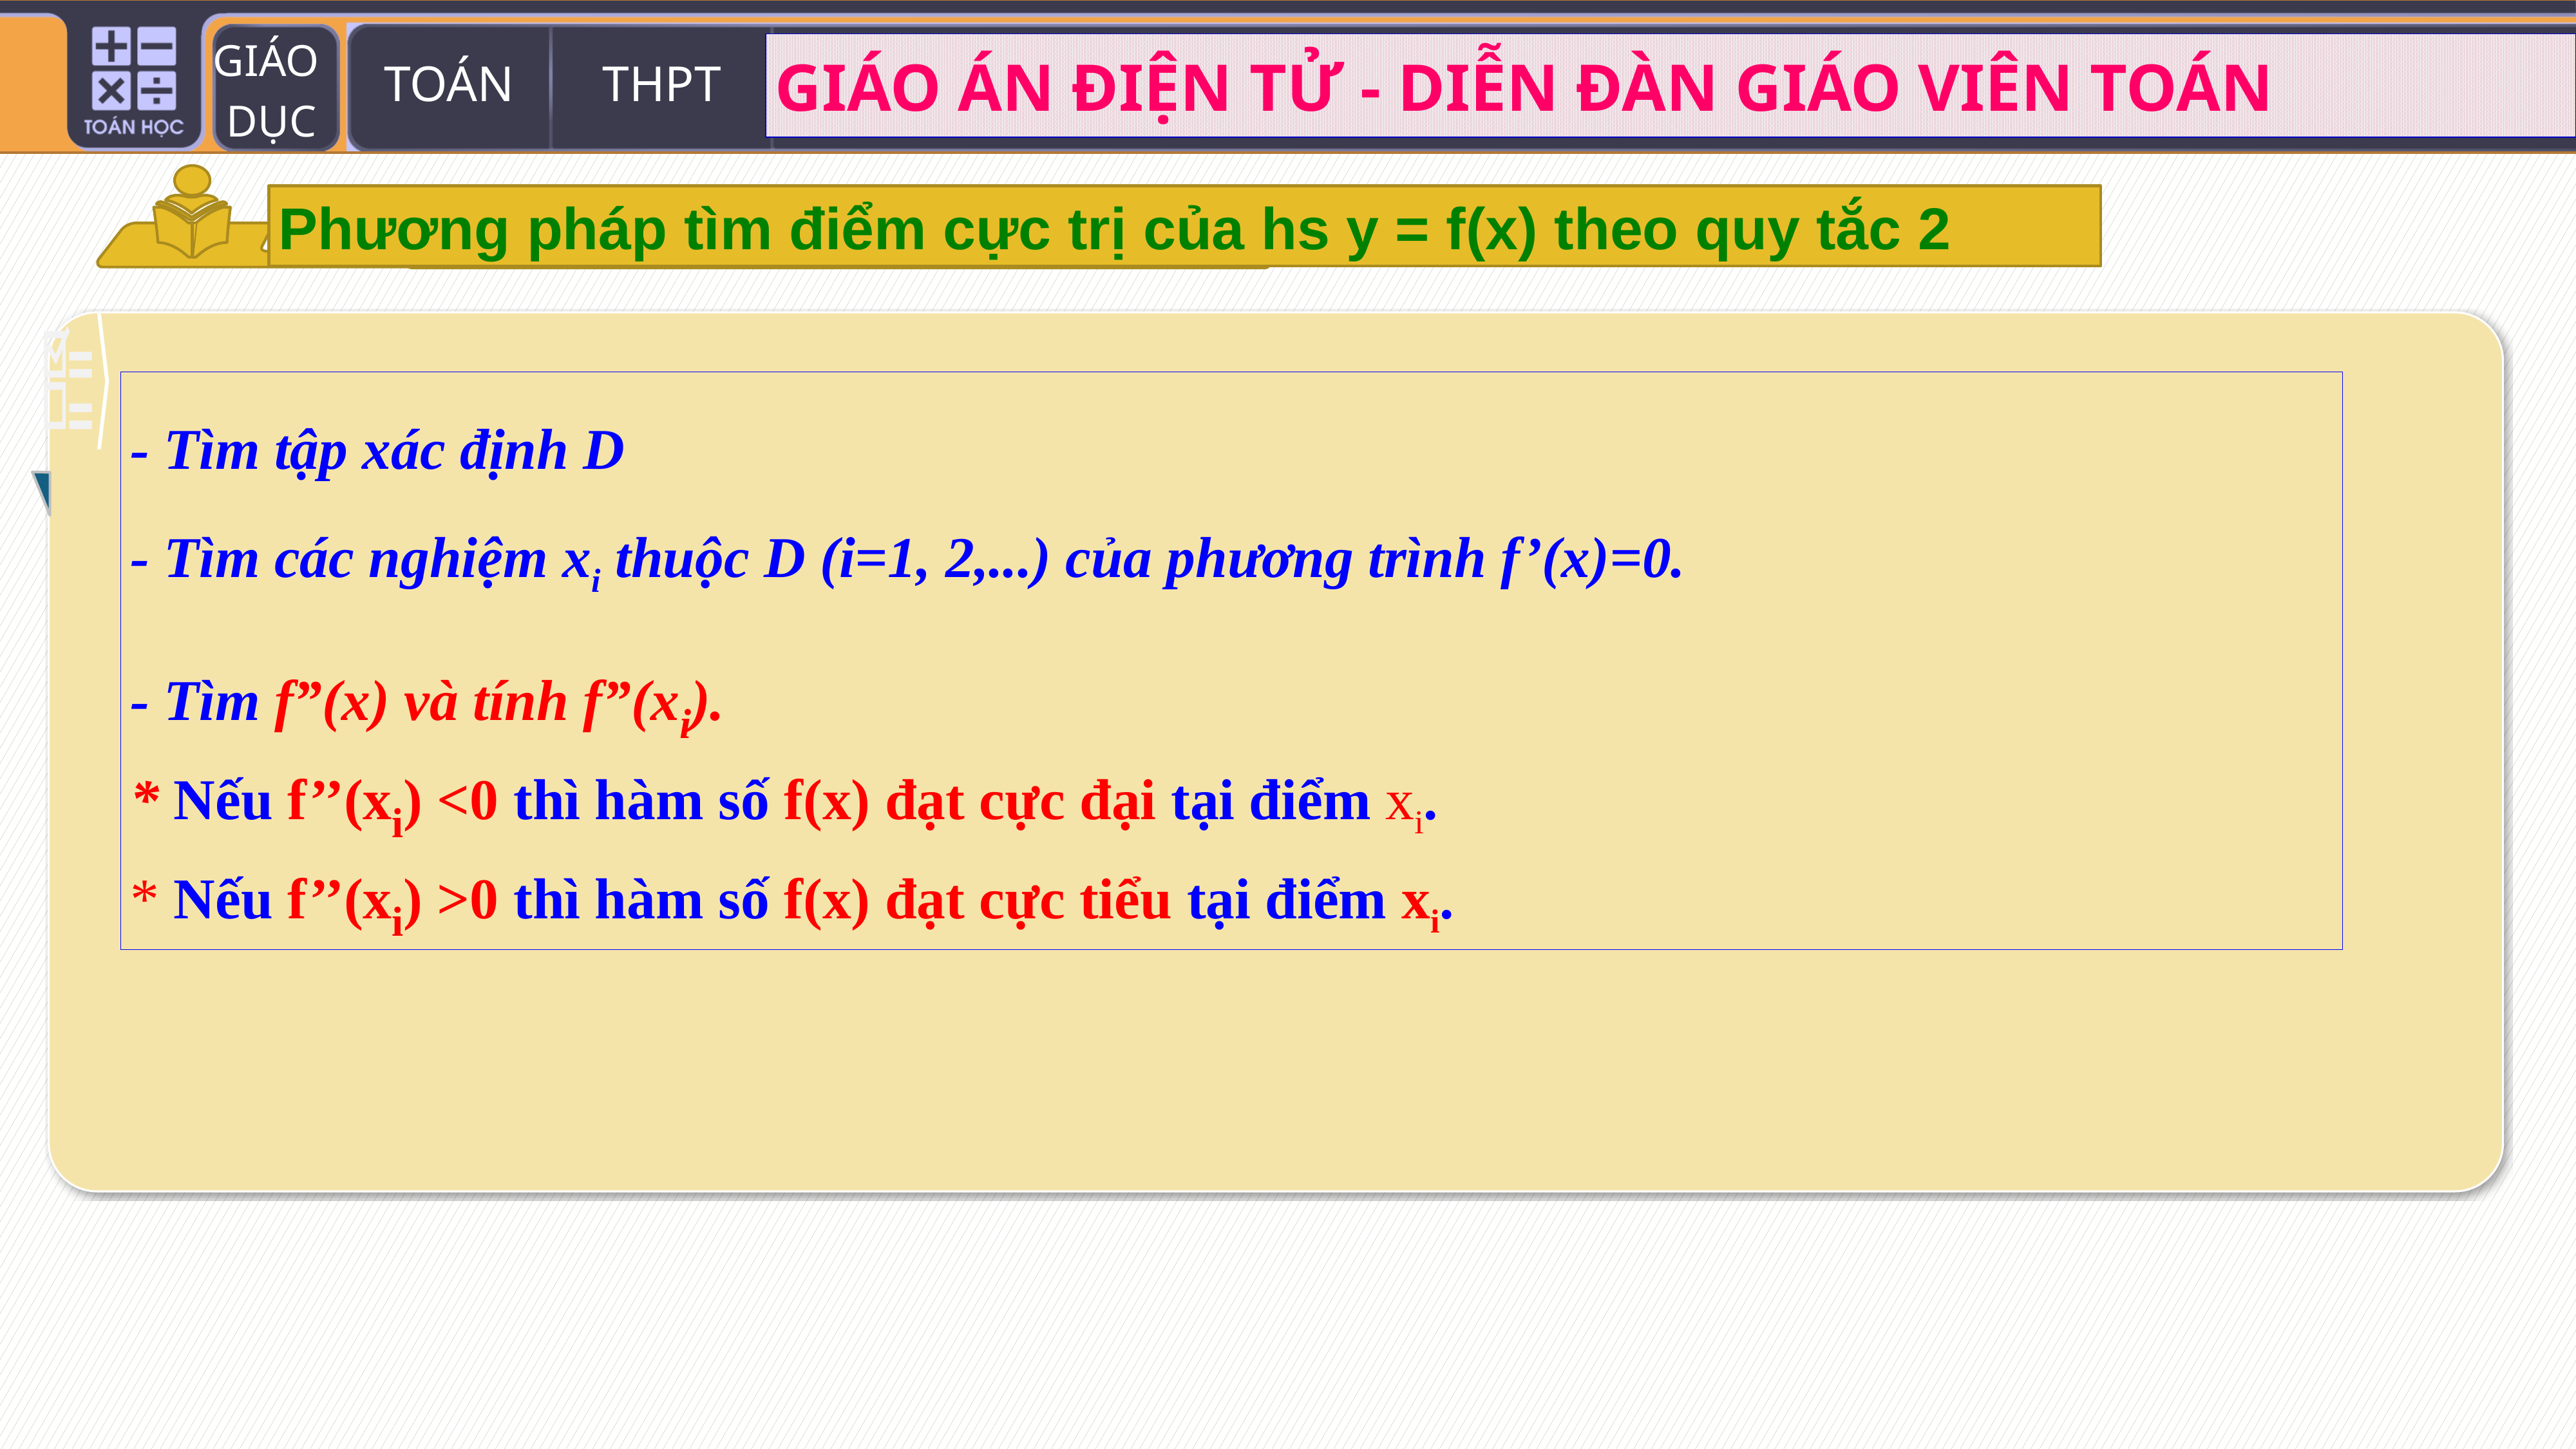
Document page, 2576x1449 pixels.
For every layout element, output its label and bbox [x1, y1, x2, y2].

text_box [32, 312, 2503, 1192]
text_box [95, 165, 2101, 339]
